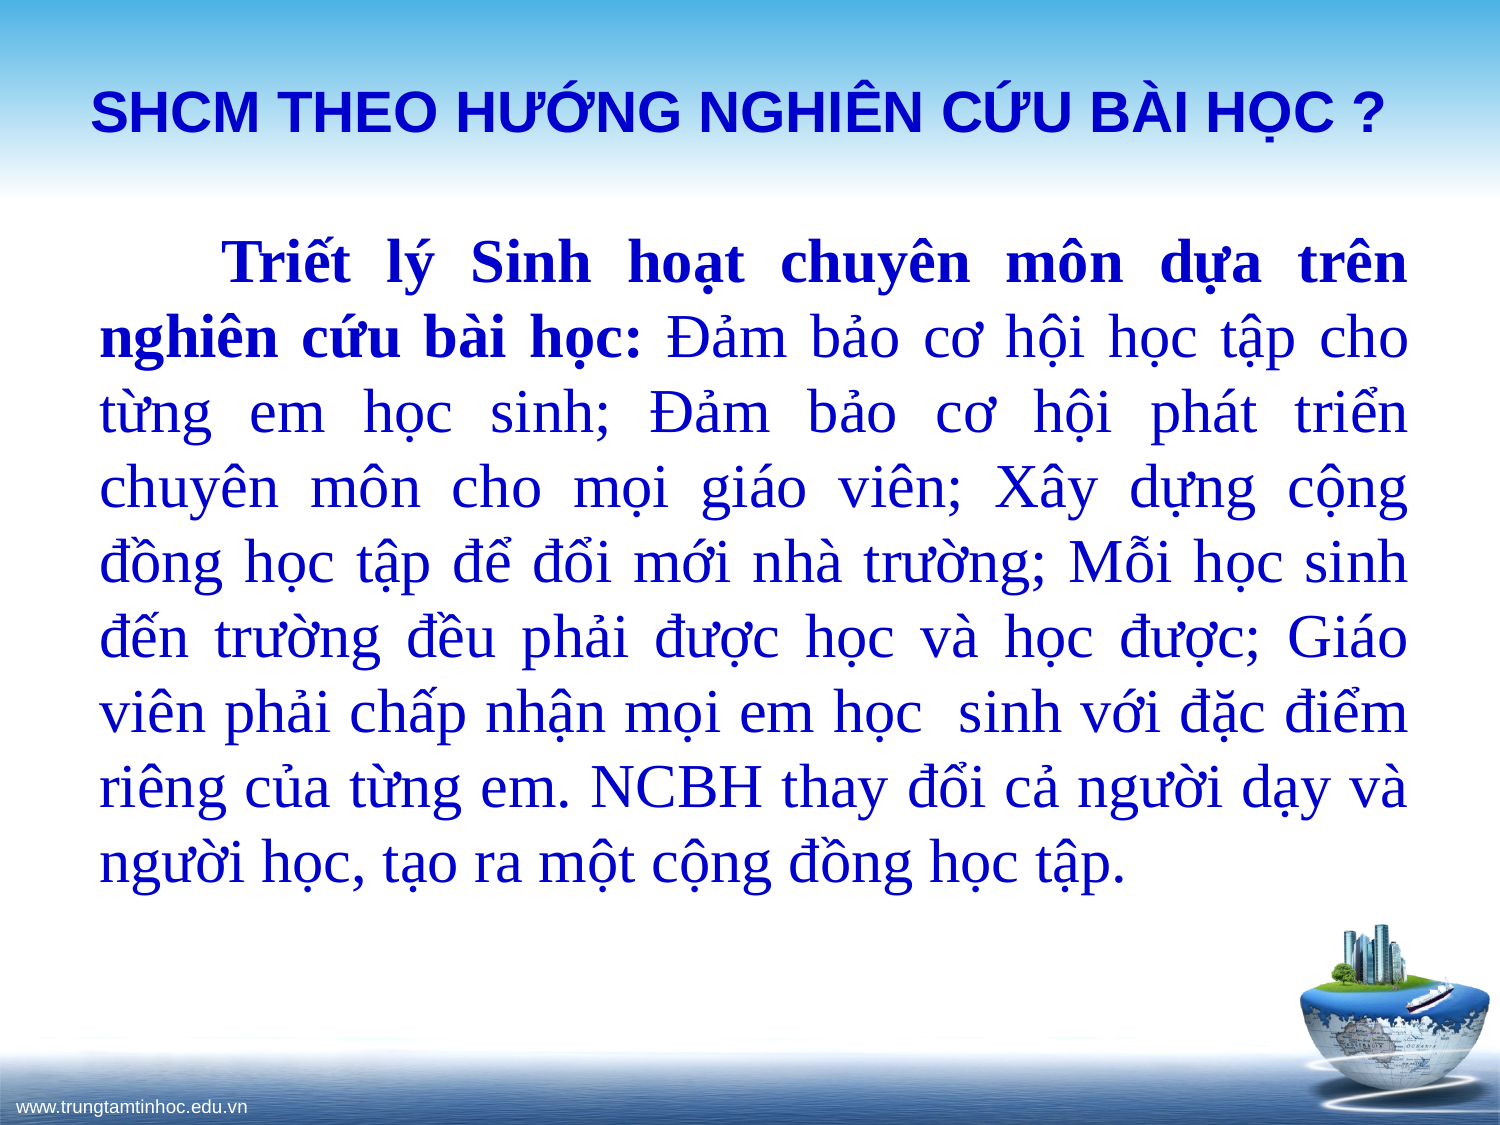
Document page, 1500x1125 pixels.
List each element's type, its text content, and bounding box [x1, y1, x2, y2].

list Triết lý Sinh hoạt chuyên môn dựa trên nghiên cứu bài học: Đảm bảo cơ hội học tập cho từng em học sinh; Đảm bảo cơ hội phát triển chuyên môn cho mọi giáo viên; Xây dựng cộng đồng học tập để đổi mới nhà trường; Mỗi học sinh đến trường đều phải được học và học được; Giáo viên phải chấp nhận mọi em học sinh với đặc điểm riêng của từng em. NCBH thay đổi cả người dạy và người học, tạo ra một cộng đồng học tập. [74, 212, 1426, 1038]
title SHCM THEO HƯỚNG NGHIÊN CỨU BÀI HỌC ? [74, 37, 1426, 181]
picture [0, 970, 1500, 1125]
